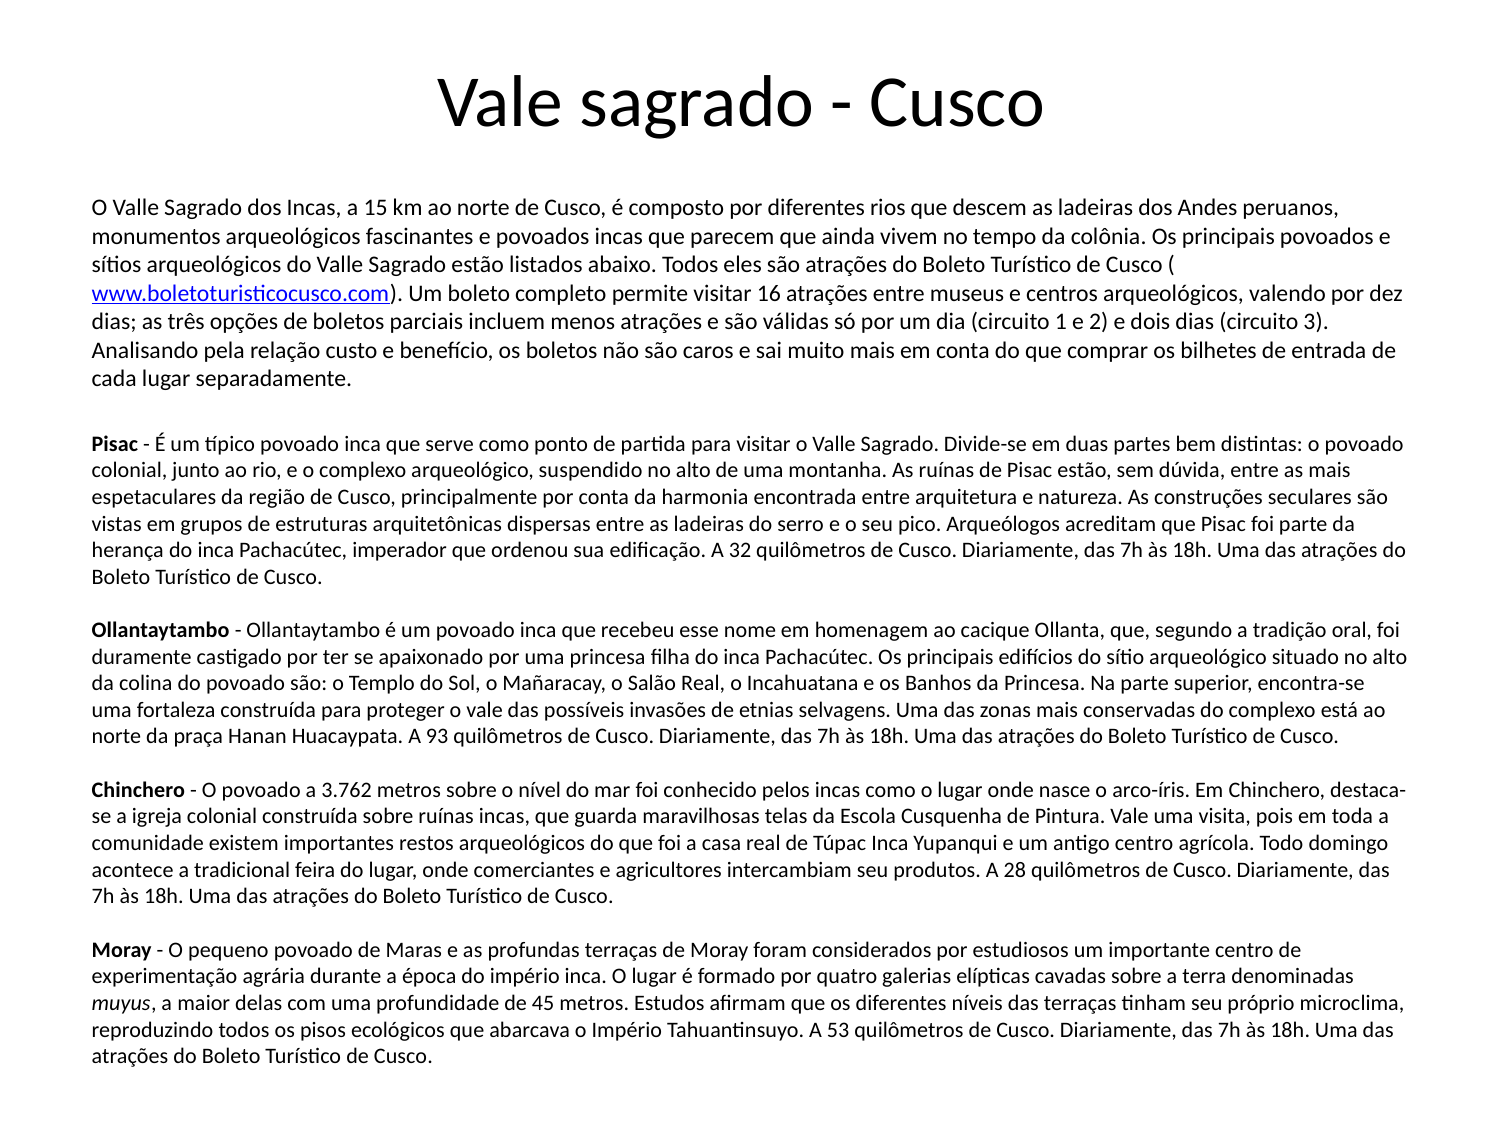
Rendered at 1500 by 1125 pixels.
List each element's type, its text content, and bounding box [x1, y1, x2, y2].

list O Valle Sagrado dos Incas, a 15 km ao norte de Cusco, é composto por diferentes rios que descem as ladeiras dos Andes peruanos, monumentos arqueológicos fascinantes e povoados incas que parecem que ainda vivem no tempo da colônia. Os principais povoados e sítios arqueológicos do Valle Sagrado estão listados abaixo. Todos eles são atrações do Boleto Turístico de Cusco (www.boletoturisticocusco.com). Um boleto completo permite visitar 16 atrações entre museus e centros arqueológicos, valendo por dez dias; as três opções de boletos parciais incluem menos atrações e são válidas só por um dia (circuito 1 e 2) e dois dias (circuito 3). Analisando pela relação custo e benefício, os boletos não são caros e sai muito mais em conta do que comprar os bilhetes de entrada de cada lugar separadamente. Pisac - É um típico povoado inca que serve como ponto de partida para visitar o Valle Sagrado. Divide-se em duas partes bem distintas: o povoado colonial, junto ao rio, e o complexo arqueológico, suspendido no alto de uma montanha. As ruínas de Pisac estão, sem dúvida, entre as mais espetaculares da região de Cusco, principalmente por conta da harmonia encontrada entre arquitetura e natureza. As construções seculares são vistas em grupos de estruturas arquitetônicas dispersas entre as ladeiras do serro e o seu pico. Arqueólogos acreditam que Pisac foi parte da herança do inca Pachacútec, imperador que ordenou sua edificação. A 32 quilômetros de Cusco. Diariamente, das 7h às 18h. Uma das atrações do Boleto Turístico de Cusco. Ollantaytambo - Ollantaytambo é um povoado inca que recebeu esse nome em homenagem ao cacique Ollanta, que, segundo a tradição oral, foi duramente castigado por ter se apaixonado por uma princesa filha do inca Pachacútec. Os principais edifícios do sítio arqueológico situado no alto da colina do povoado são: o Templo do Sol, o Mañaracay, o Salão Real, o Incahuatana e os Banhos da Princesa. Na parte superior, encontra-se uma fortaleza construída para proteger o vale das possíveis invasões de etnias selvagens. Uma das zonas mais conservadas do complexo está ao norte da praça Hanan Huacaypata. A 93 quilômetros de Cusco. Diariamente, das 7h às 18h. Uma das atrações do Boleto Turístico de Cusco. Chinchero - O povoado a 3.762 metros sobre o nível do mar foi conhecido pelos incas como o lugar onde nasce o arco-íris. Em Chinchero, destaca-se a igreja colonial construída sobre ruínas incas, que guarda maravilhosas telas da Escola Cusquenha de Pintura. Vale uma visita, pois em toda a comunidade existem importantes restos arqueológicos do que foi a casa real de Túpac Inca Yupanqui e um antigo centro agrícola. Todo domingo acontece a tradicional feira do lugar, onde comerciantes e agricultores intercambiam seu produtos. A 28 quilômetros de Cusco. Diariamente, das 7h às 18h. Uma das atrações do Boleto Turístico de Cusco. Moray - O pequeno povoado de Maras e as profundas terraças de Moray foram considerados por estudiosos um importante centro de experimentação agrária durante a época do império inca. O lugar é formado por quatro galerias elípticas cavadas sobre a terra denominadas muyus, a maior delas com uma profundidade de 45 metros. Estudos afirmam que os diferentes níveis das terraças tinham seu próprio microclima, reproduzindo todos os pisos ecológicos que abarcava o Império Tahuantinsuyo. A 53 quilômetros de Cusco. Diariamente, das 7h às 18h. Uma das atrações do Boleto Turístico de Cusco. [76, 184, 1427, 1083]
title Vale sagrado - Cusco [75, 45, 1425, 149]
